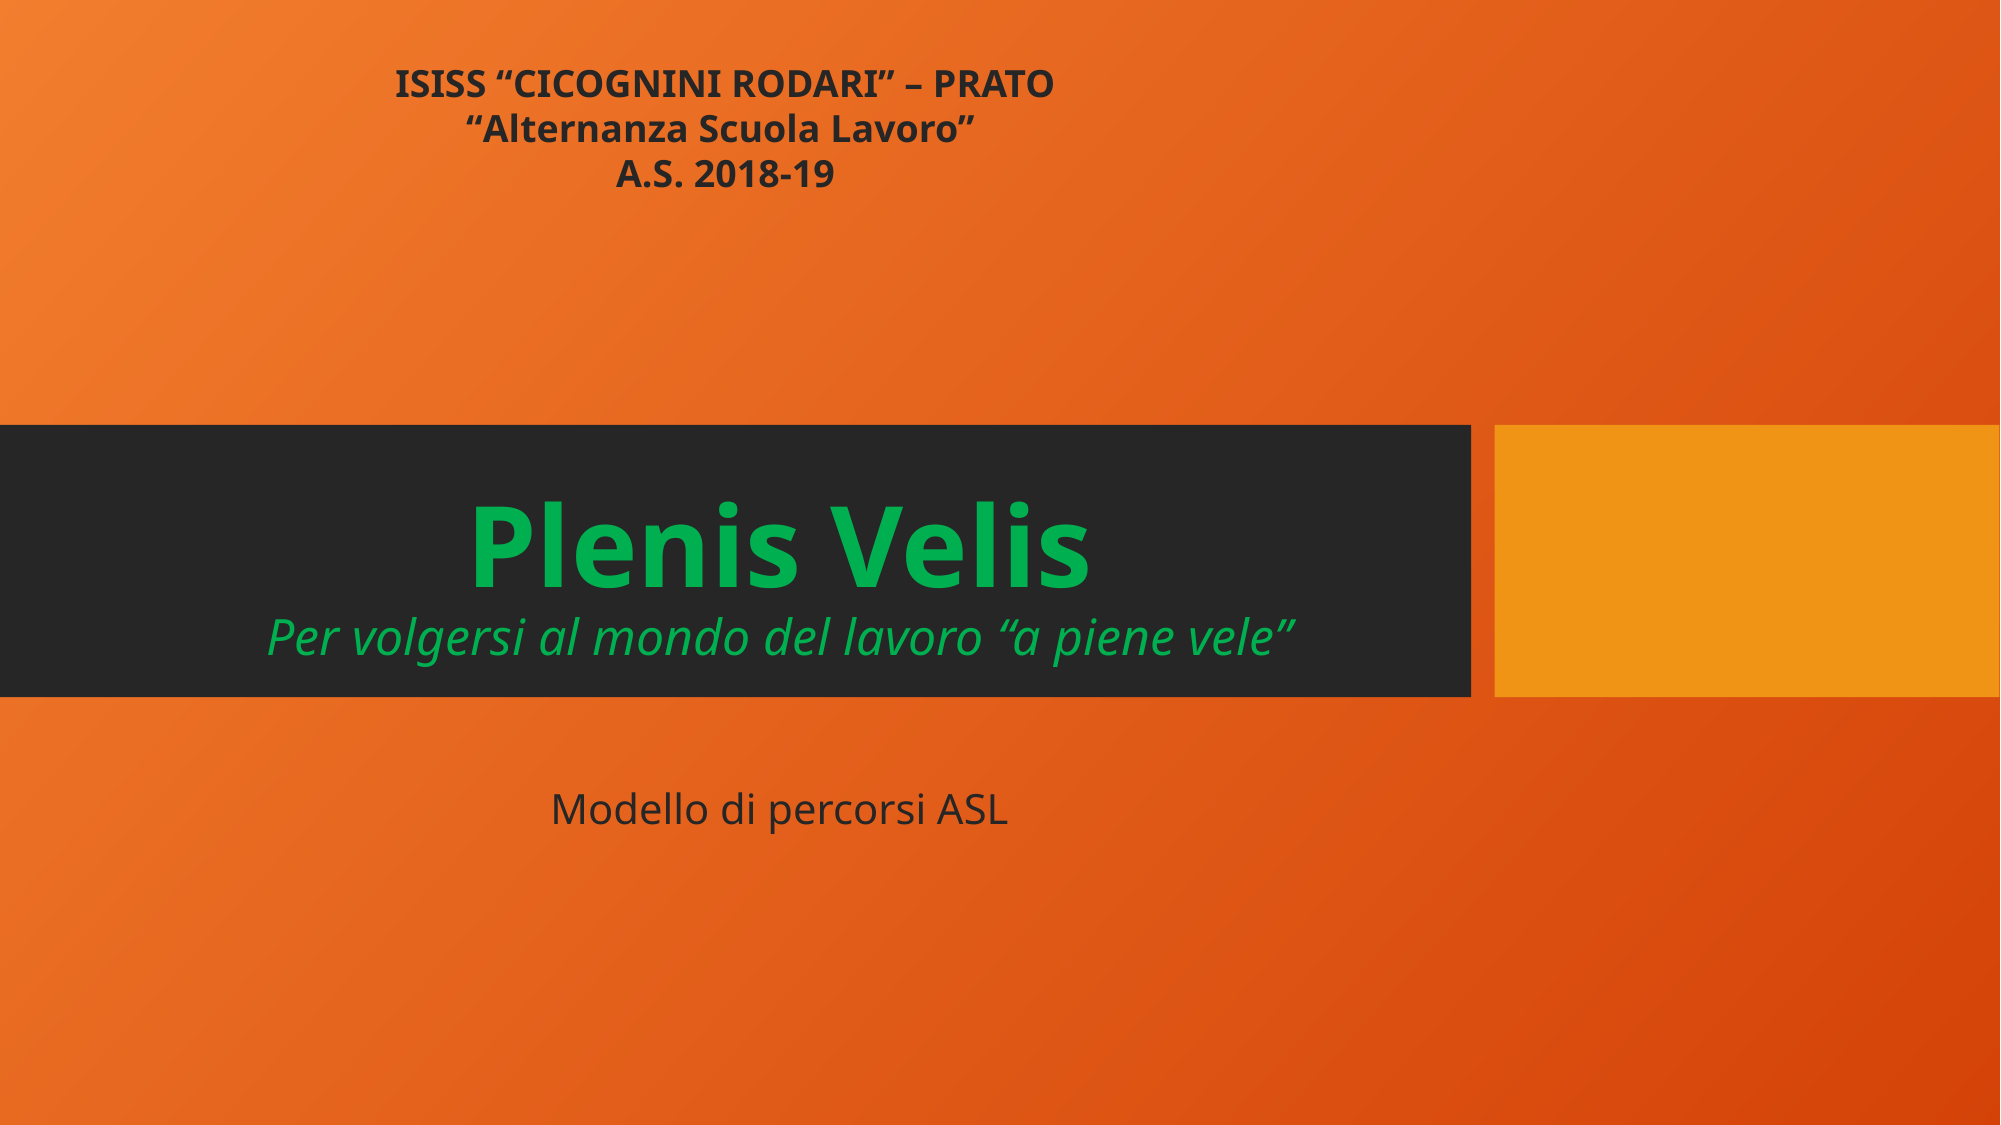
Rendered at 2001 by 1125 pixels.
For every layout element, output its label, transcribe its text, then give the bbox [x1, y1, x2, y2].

title Plenis Velis Per volgersi al mondo del lavoro “a piene vele” [111, 448, 1448, 674]
subtitle Modello di percorsi ASL [111, 780, 1448, 965]
text_box ISISS “CICOGNINI RODARI” – PRATO “Alternanza Scuola Lavoro” A.S. 2018-19 [362, 52, 1089, 248]
